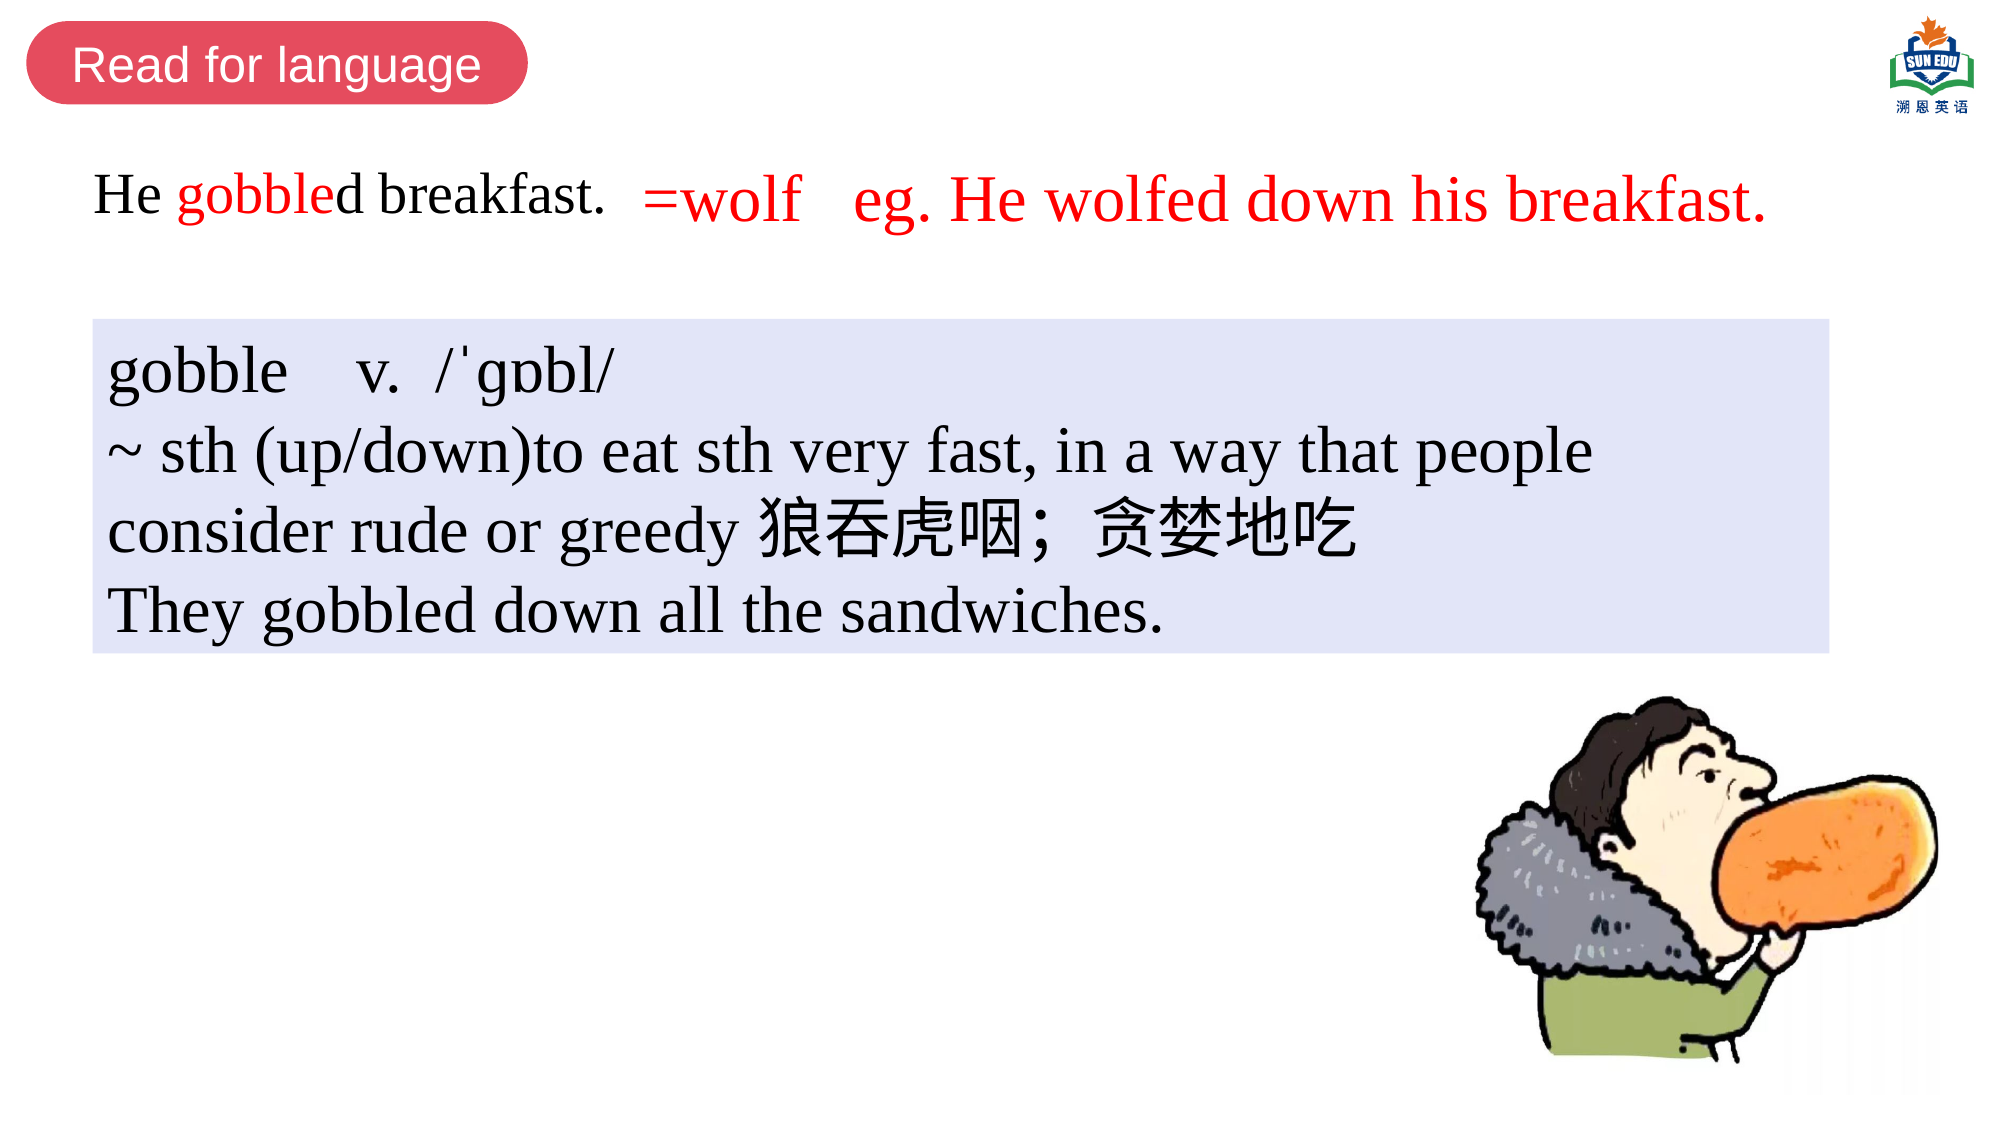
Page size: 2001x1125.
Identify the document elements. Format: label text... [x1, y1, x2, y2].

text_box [92, 318, 1969, 1096]
text_box Read for language [26, 21, 528, 105]
text_box =wolf eg. He wolfed down his breakfast. [628, 147, 1953, 243]
text_box He gobbled breakfast. [79, 147, 628, 233]
picture [1882, 13, 1983, 119]
